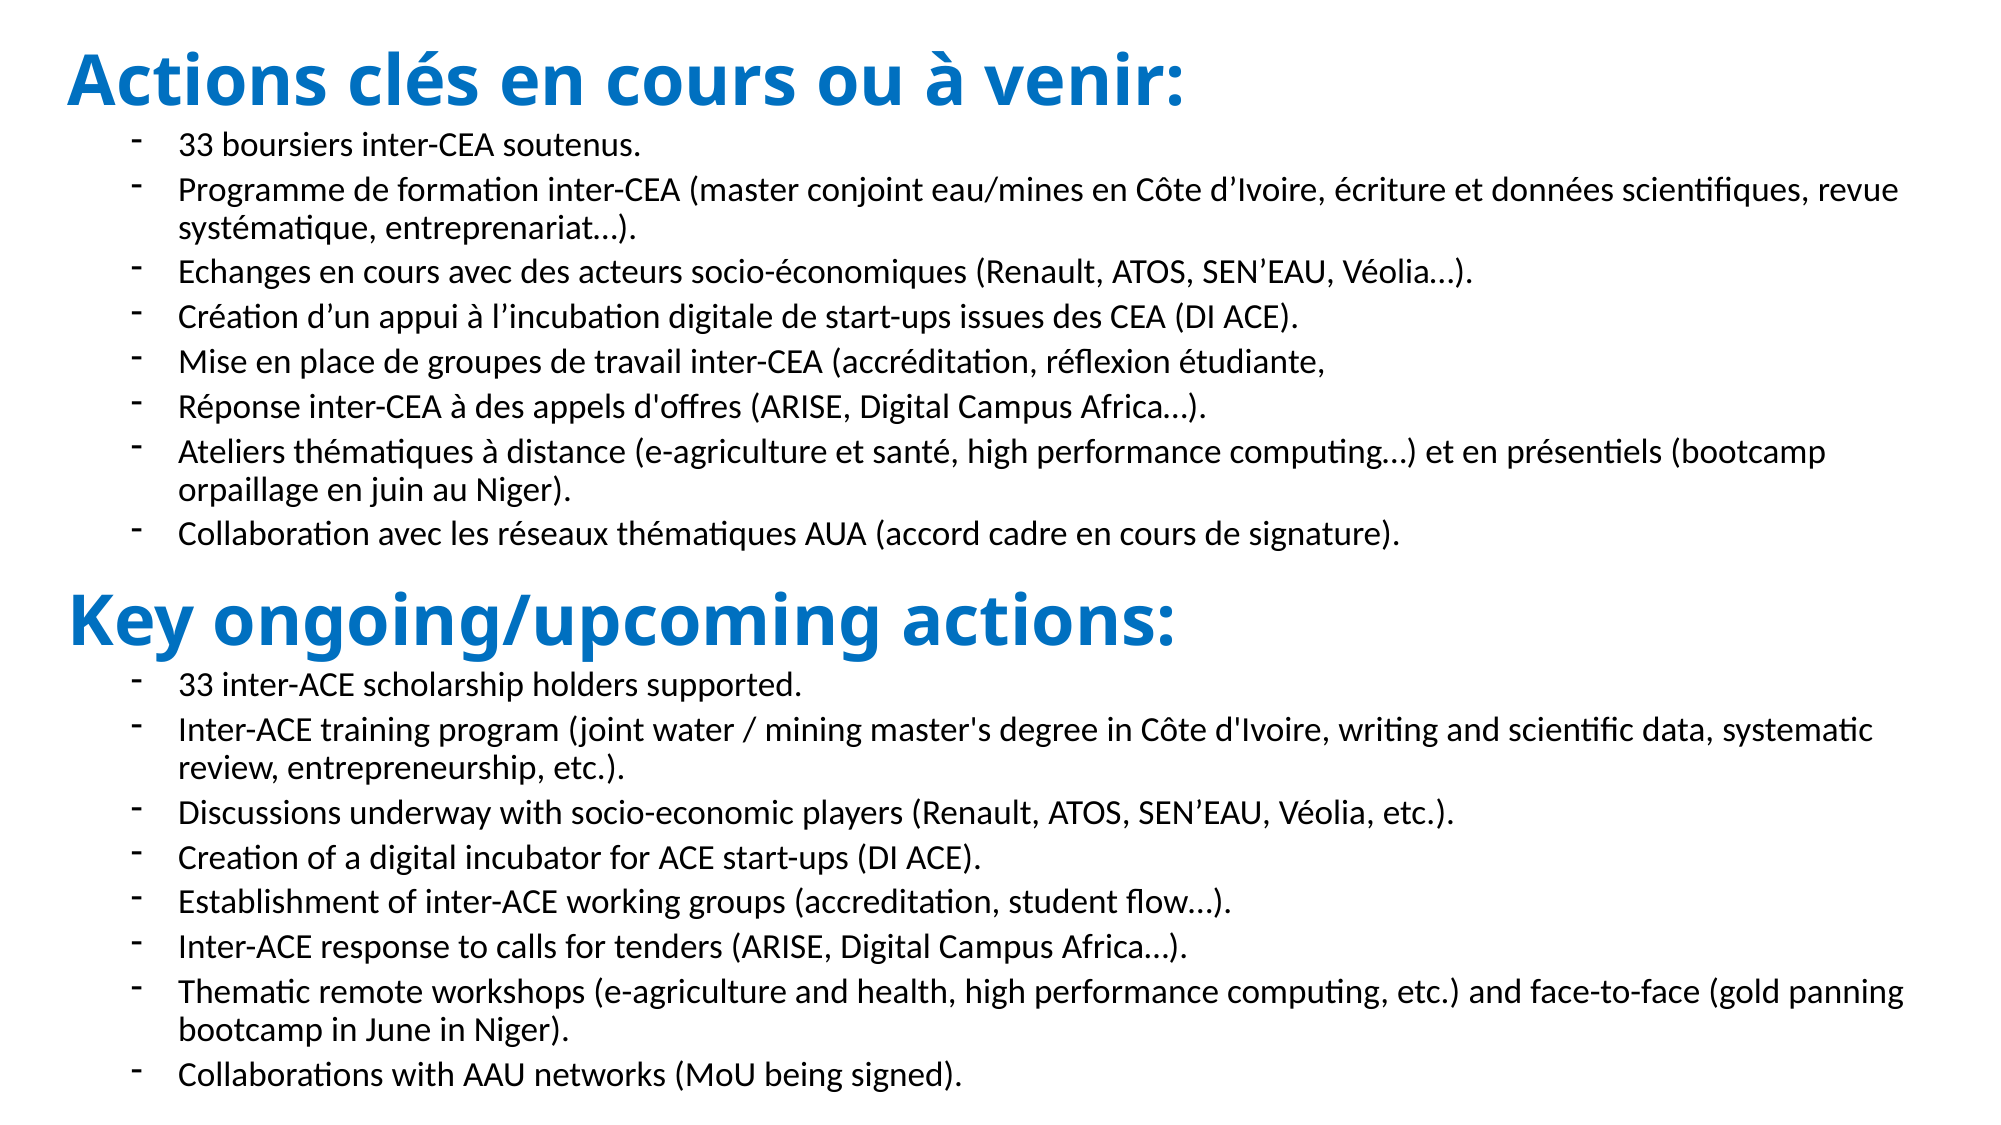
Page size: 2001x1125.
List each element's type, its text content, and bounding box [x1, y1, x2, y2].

list Actions clés en cours ou à venir: 33 boursiers inter-CEA soutenus. Programme de formation inter-CEA (master conjoint eau/mines en Côte d’Ivoire, écriture et données scientifiques, revue systématique, entreprenariat…). Echanges en cours avec des acteurs socio-économiques (Renault, ATOS, SEN’EAU, Véolia…). Création d’un appui à l’incubation digitale de start-ups issues des CEA (DI ACE). Mise en place de groupes de travail inter-CEA (accréditation, réflexion étudiante, Réponse inter-CEA à des appels d'offres (ARISE, Digital Campus Africa…). Ateliers thématiques à distance (e-agriculture et santé, high performance computing…) et en présentiels (bootcamp orpaillage en juin au Niger). Collaboration avec les réseaux thématiques AUA (accord cadre en cours de signature). Key ongoing/upcoming actions: 33 inter-ACE scholarship holders supported. Inter-ACE training program (joint water / mining master's degree in Côte d'Ivoire, writing and scientific data, systematic review, entrepreneurship, etc.). Discussions underway with socio-economic players (Renault, ATOS, SEN’EAU, Véolia, etc.). Creation of a digital incubator for ACE start-ups (DI ACE). Establishment of inter-ACE working groups (accreditation, student flow…). Inter-ACE response to calls for tenders (ARISE, Digital Campus Africa…). Thematic remote workshops (e-agriculture and health, high performance computing, etc.) and face-to-face (gold panning bootcamp in June in Niger). Collaborations with AAU networks (MoU being signed). [52, 19, 1955, 1115]
